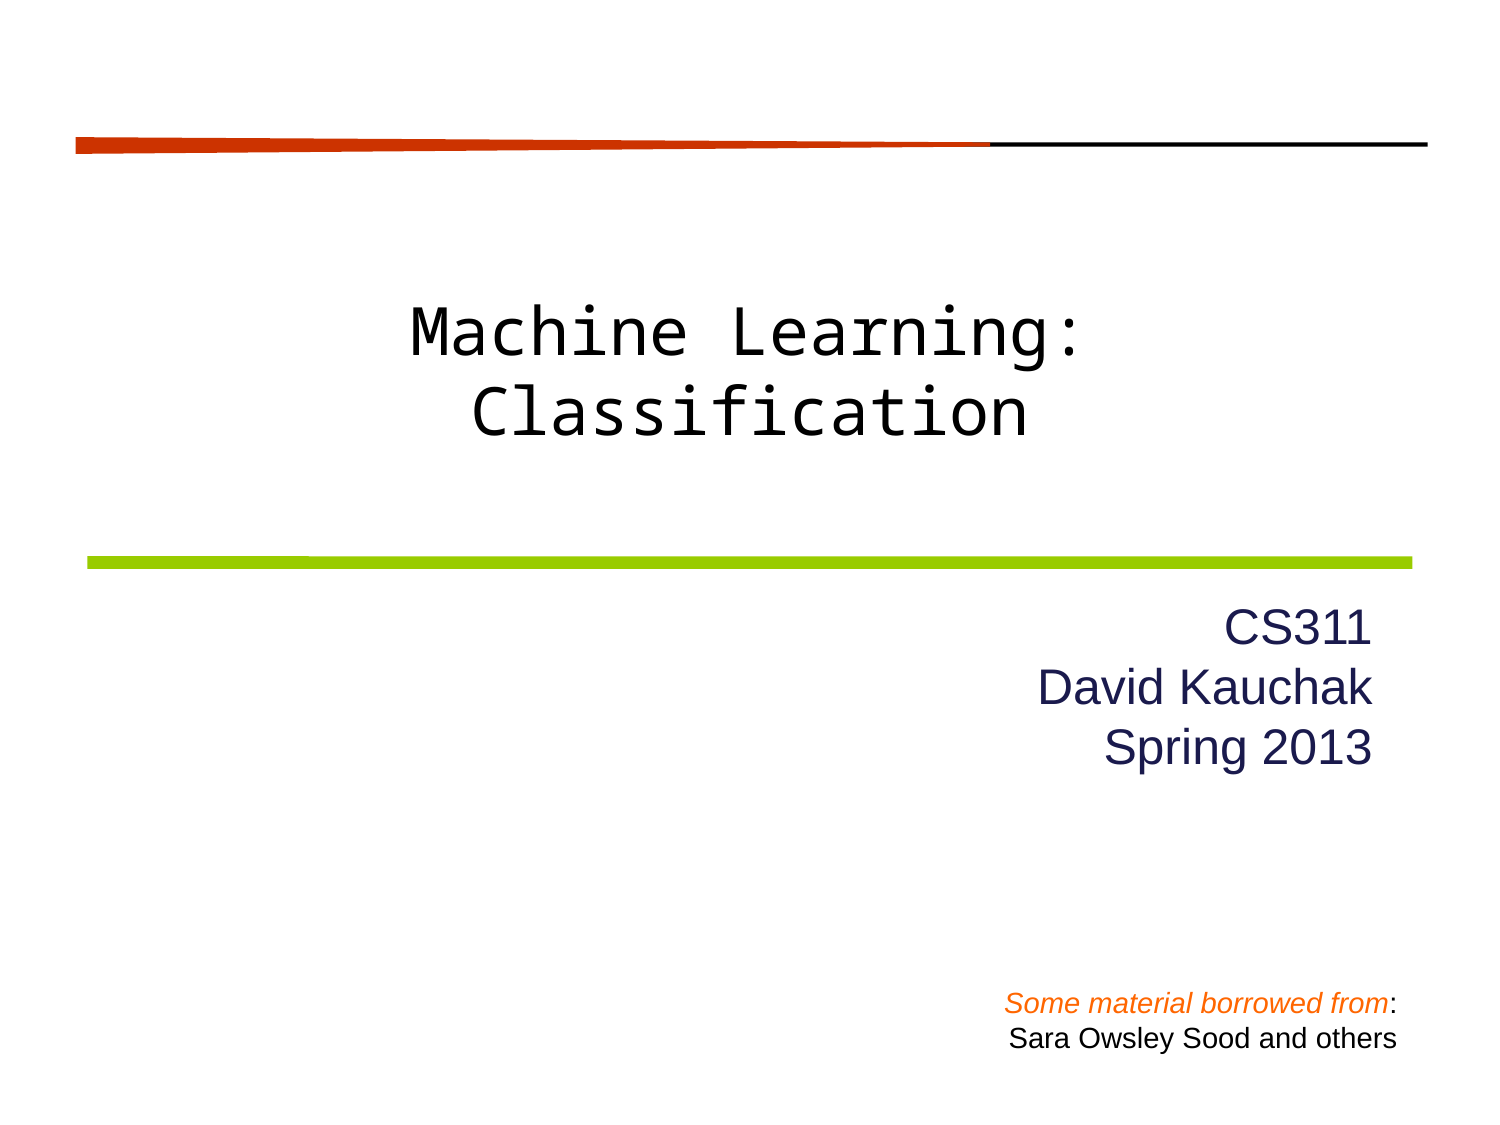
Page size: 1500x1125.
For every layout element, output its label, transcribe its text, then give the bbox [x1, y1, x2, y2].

text_box CS311 David Kauchak Spring 2013 [624, 587, 1388, 875]
title Machine Learning: Classification [112, 274, 1388, 463]
text_box Some material borrowed from: Sara Owsley Sood and others [662, 976, 1413, 1062]
